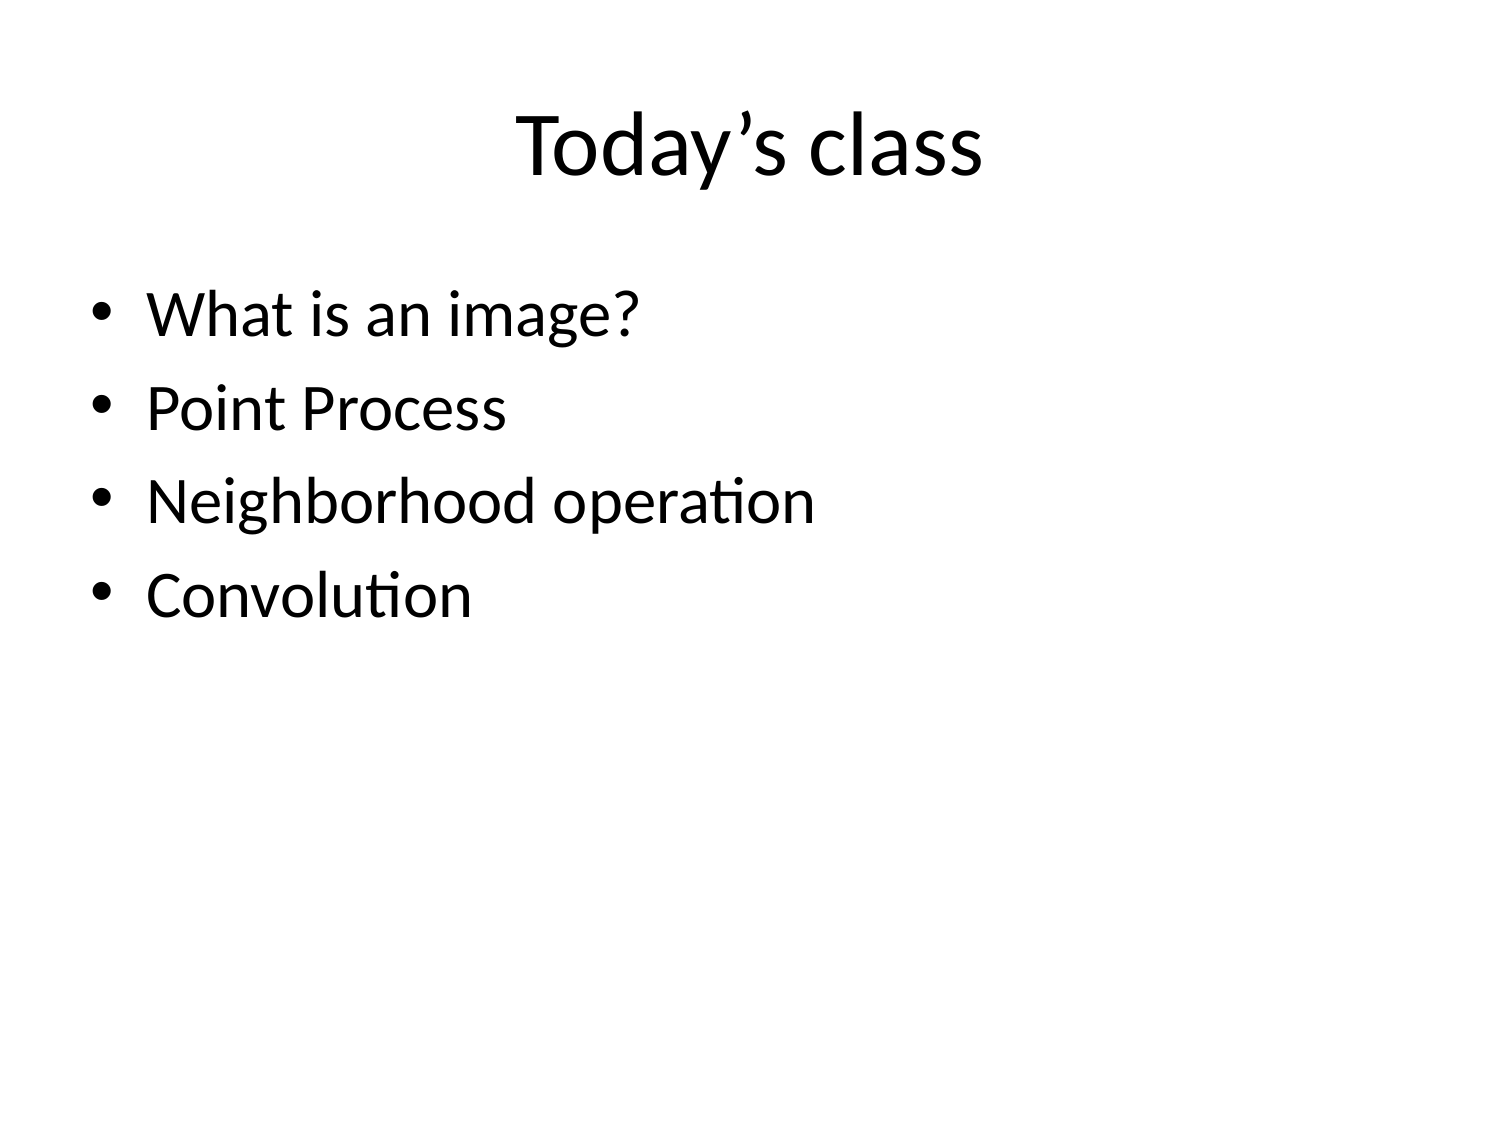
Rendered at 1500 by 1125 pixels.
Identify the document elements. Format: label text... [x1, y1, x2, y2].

list What is an image? Point Process Neighborhood operation Convolution [75, 262, 1425, 1005]
title Today’s class [75, 45, 1425, 233]
